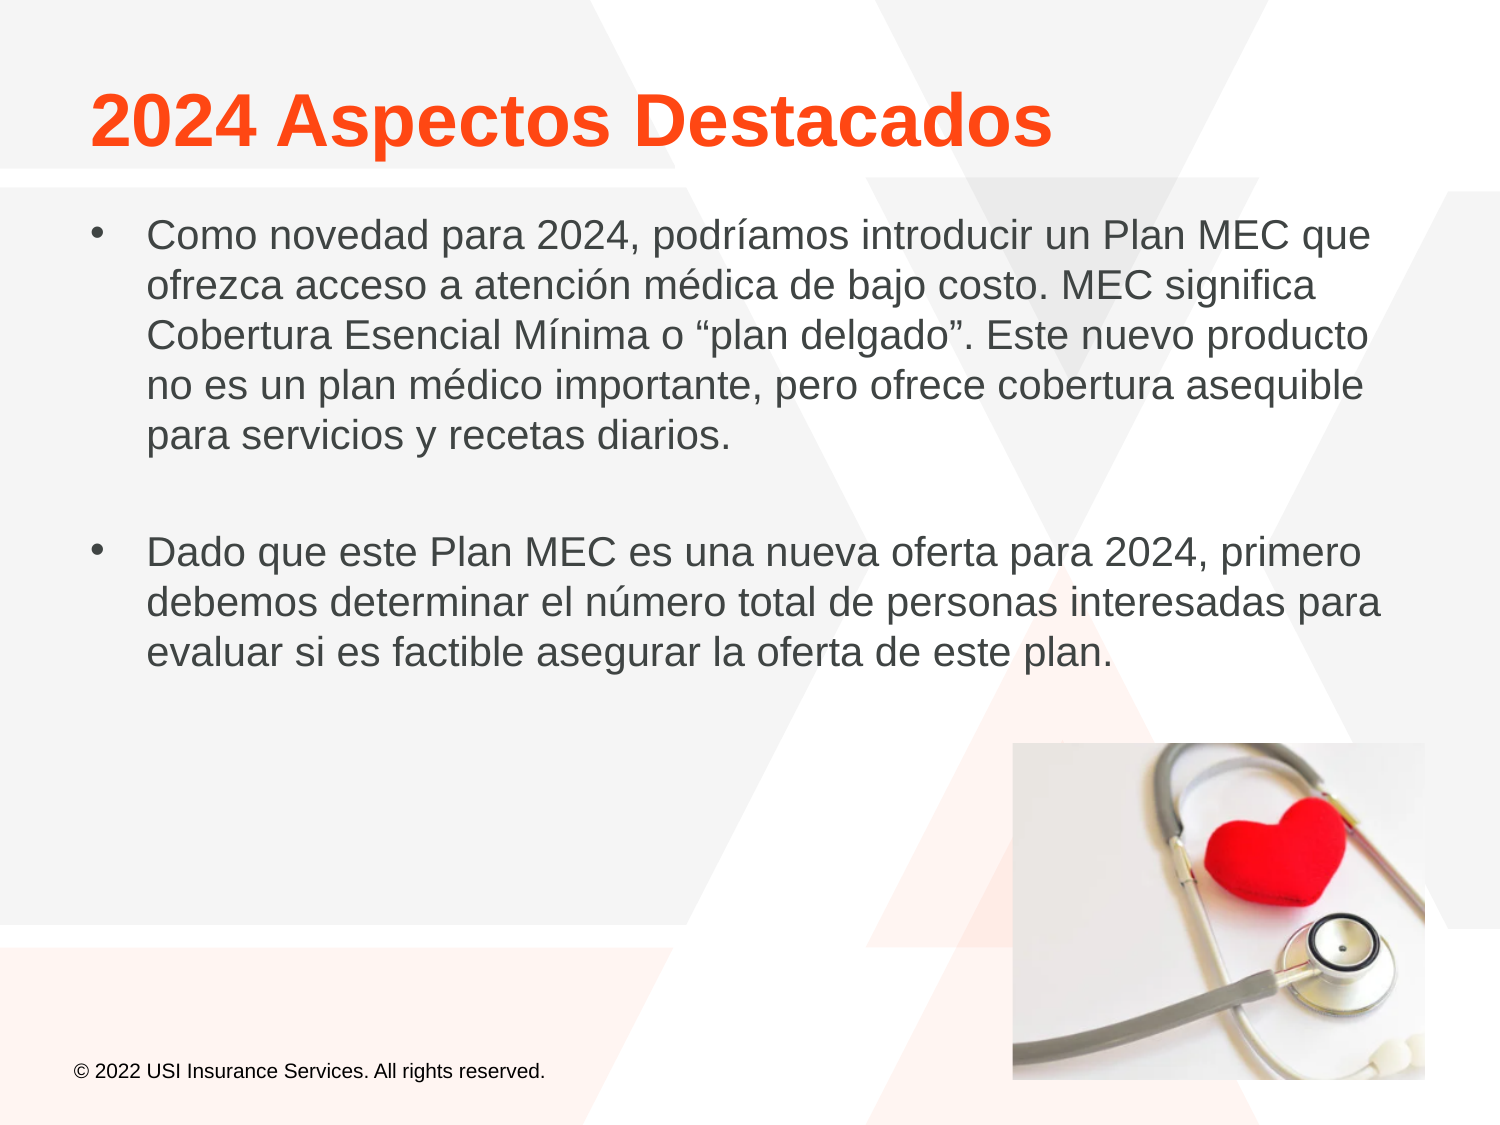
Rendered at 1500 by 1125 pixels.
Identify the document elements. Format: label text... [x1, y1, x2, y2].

list Como novedad para 2024, podríamos introducir un Plan MEC que ofrezca acceso a atención médica de bajo costo. MEC significa Cobertura Esencial Mínima o “plan delgado”. Este nuevo producto no es un plan médico importante, pero ofrece cobertura asequible para servicios y recetas diarios. Dado que este Plan MEC es una nueva oferta para 2024, primero debemos determinar el número total de personas interesadas para evaluar si es factible asegurar la oferta de este plan. [75, 200, 1425, 943]
title 2024 Aspectos Destacados [75, 45, 1425, 188]
picture [1012, 743, 1426, 1081]
